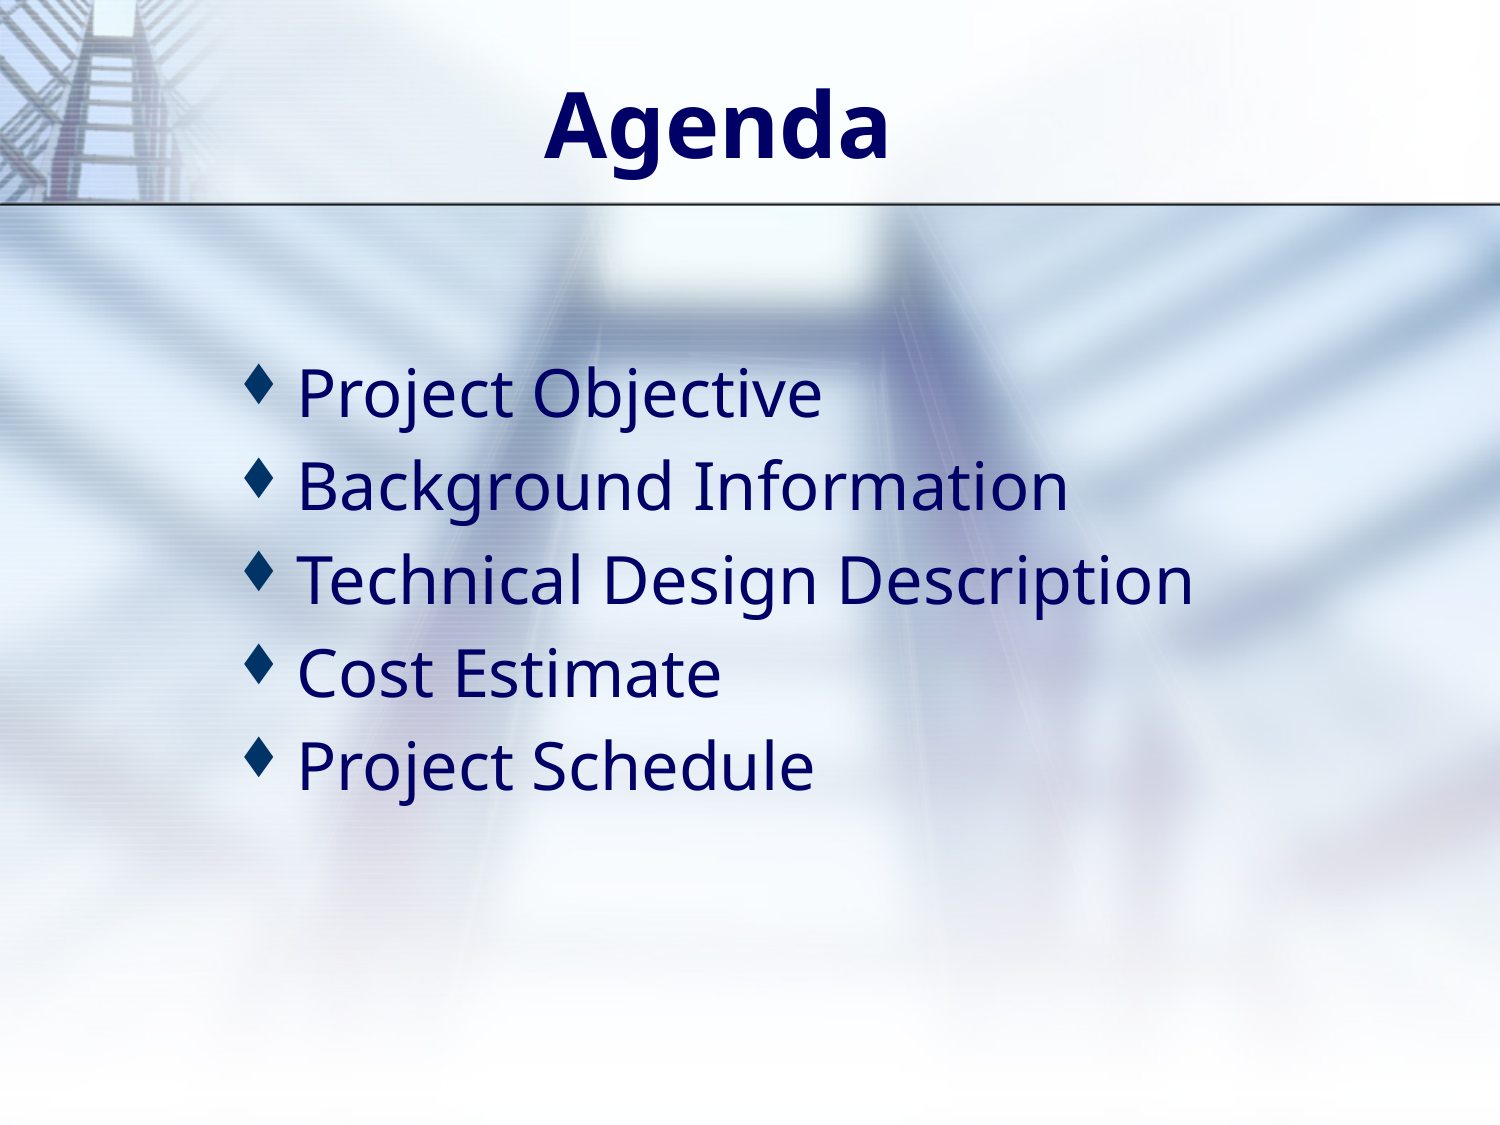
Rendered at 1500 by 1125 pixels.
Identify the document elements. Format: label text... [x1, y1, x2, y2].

picture [0, 0, 1500, 1125]
list Project Objective Background Information Technical Design Description Cost Estimate Project Schedule [224, 249, 1463, 1063]
title Agenda [99, 49, 1338, 194]
